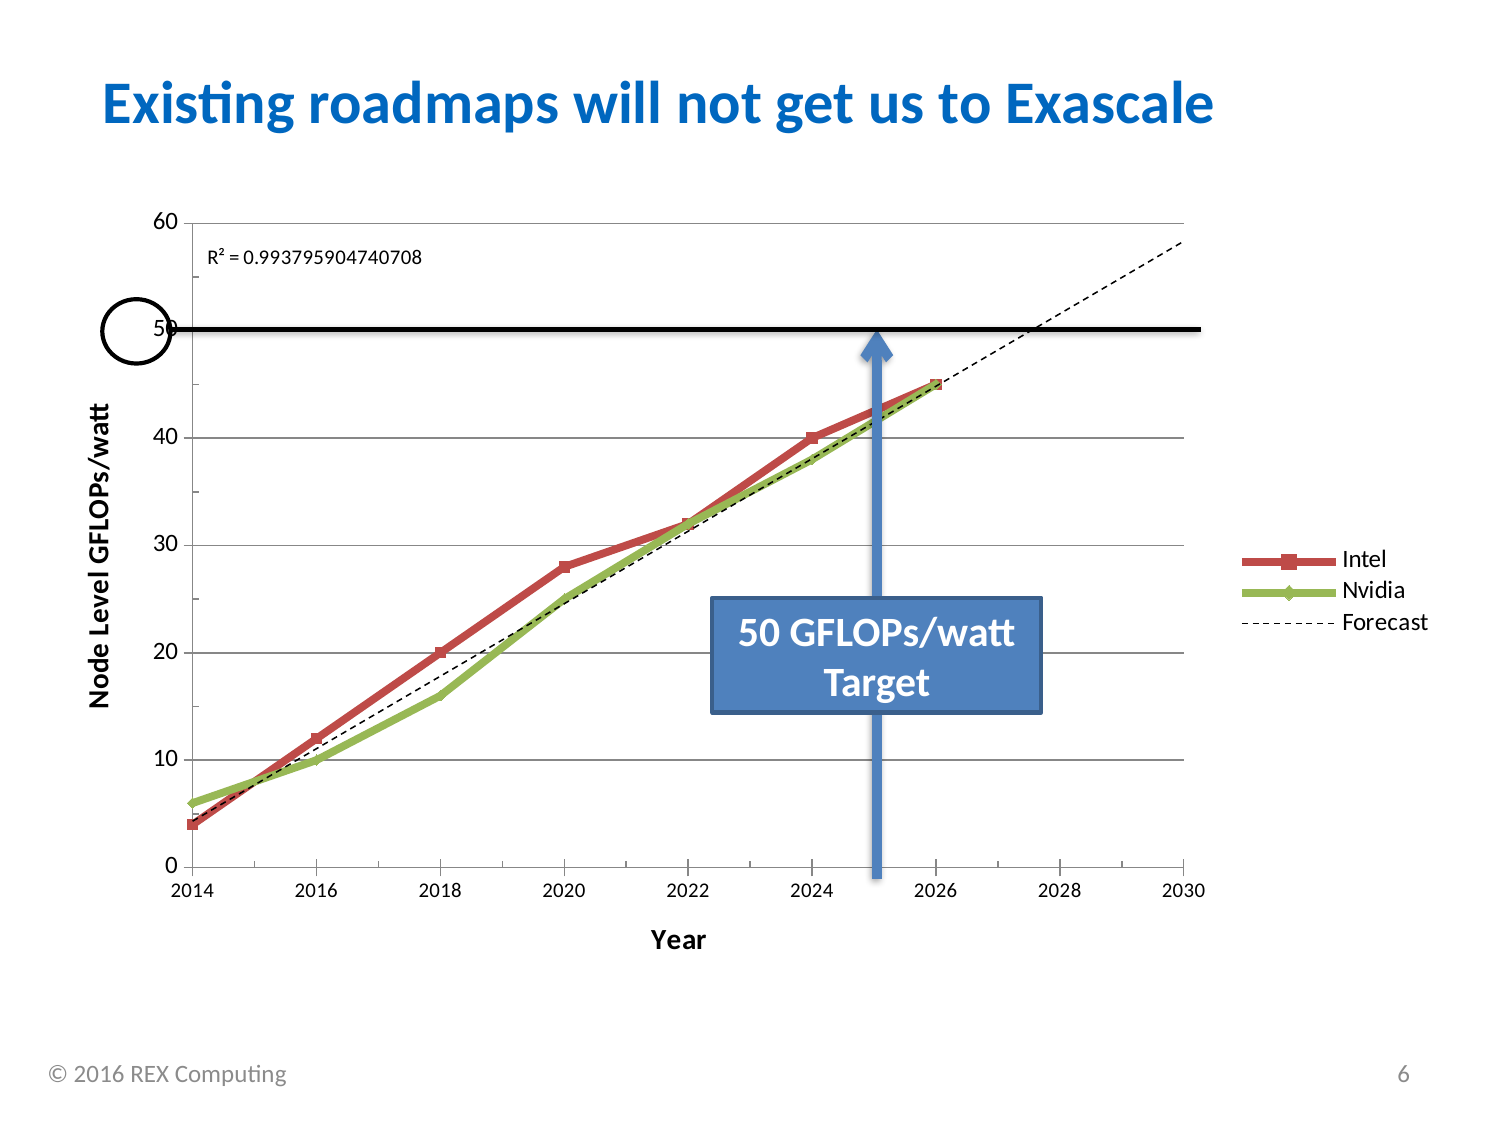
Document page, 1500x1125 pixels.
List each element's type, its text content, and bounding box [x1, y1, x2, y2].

footer © 2016 REX Computing [32, 1042, 508, 1103]
chart [50, 194, 1450, 991]
slide_number 6 [1074, 1042, 1425, 1103]
title Existing roadmaps will not get us to Exascale [87, 5, 1495, 194]
